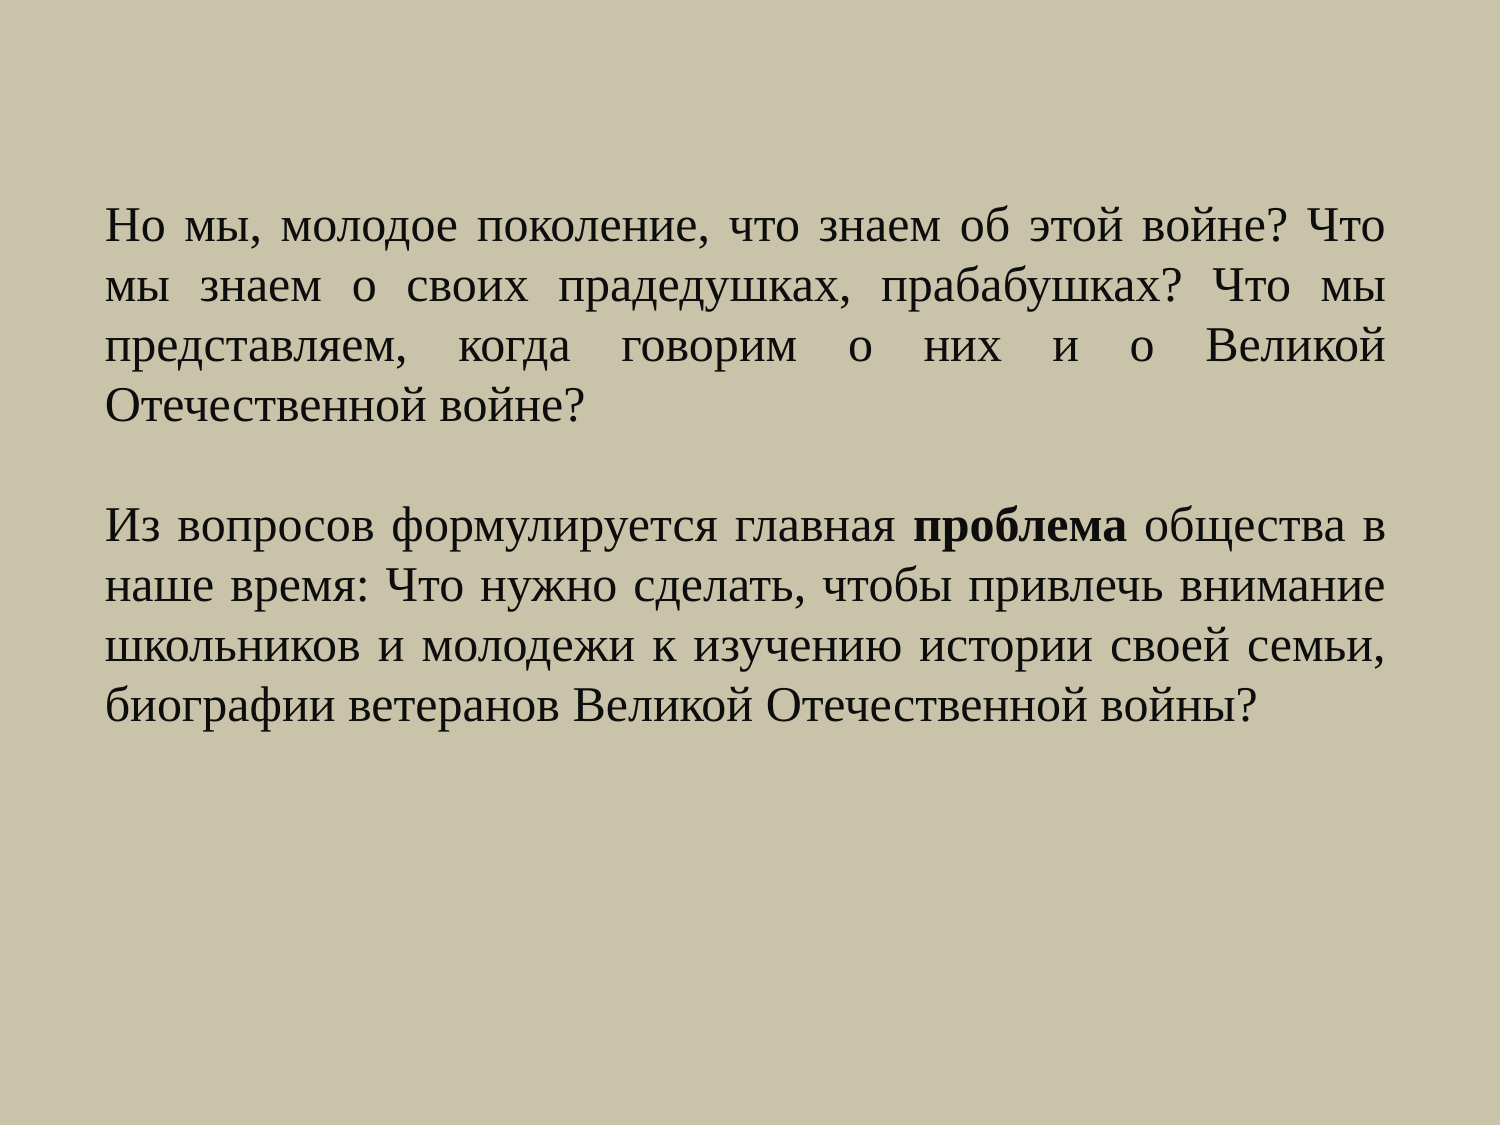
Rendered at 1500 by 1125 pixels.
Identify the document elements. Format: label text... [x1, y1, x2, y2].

text_box Но мы, молодое поколение, что знаем об этой войне? Что мы знаем о своих прадедушках, прабабушках? Что мы представляем, когда говорим о них и о Великой Отечественной войне? Из вопросов формулируется главная проблема общества в наше время: Что нужно сделать, чтобы привлечь внимание школьников и молодежи к изучению истории своей семьи, биографии ветеранов Великой Отечественной войны? [90, 184, 1402, 740]
